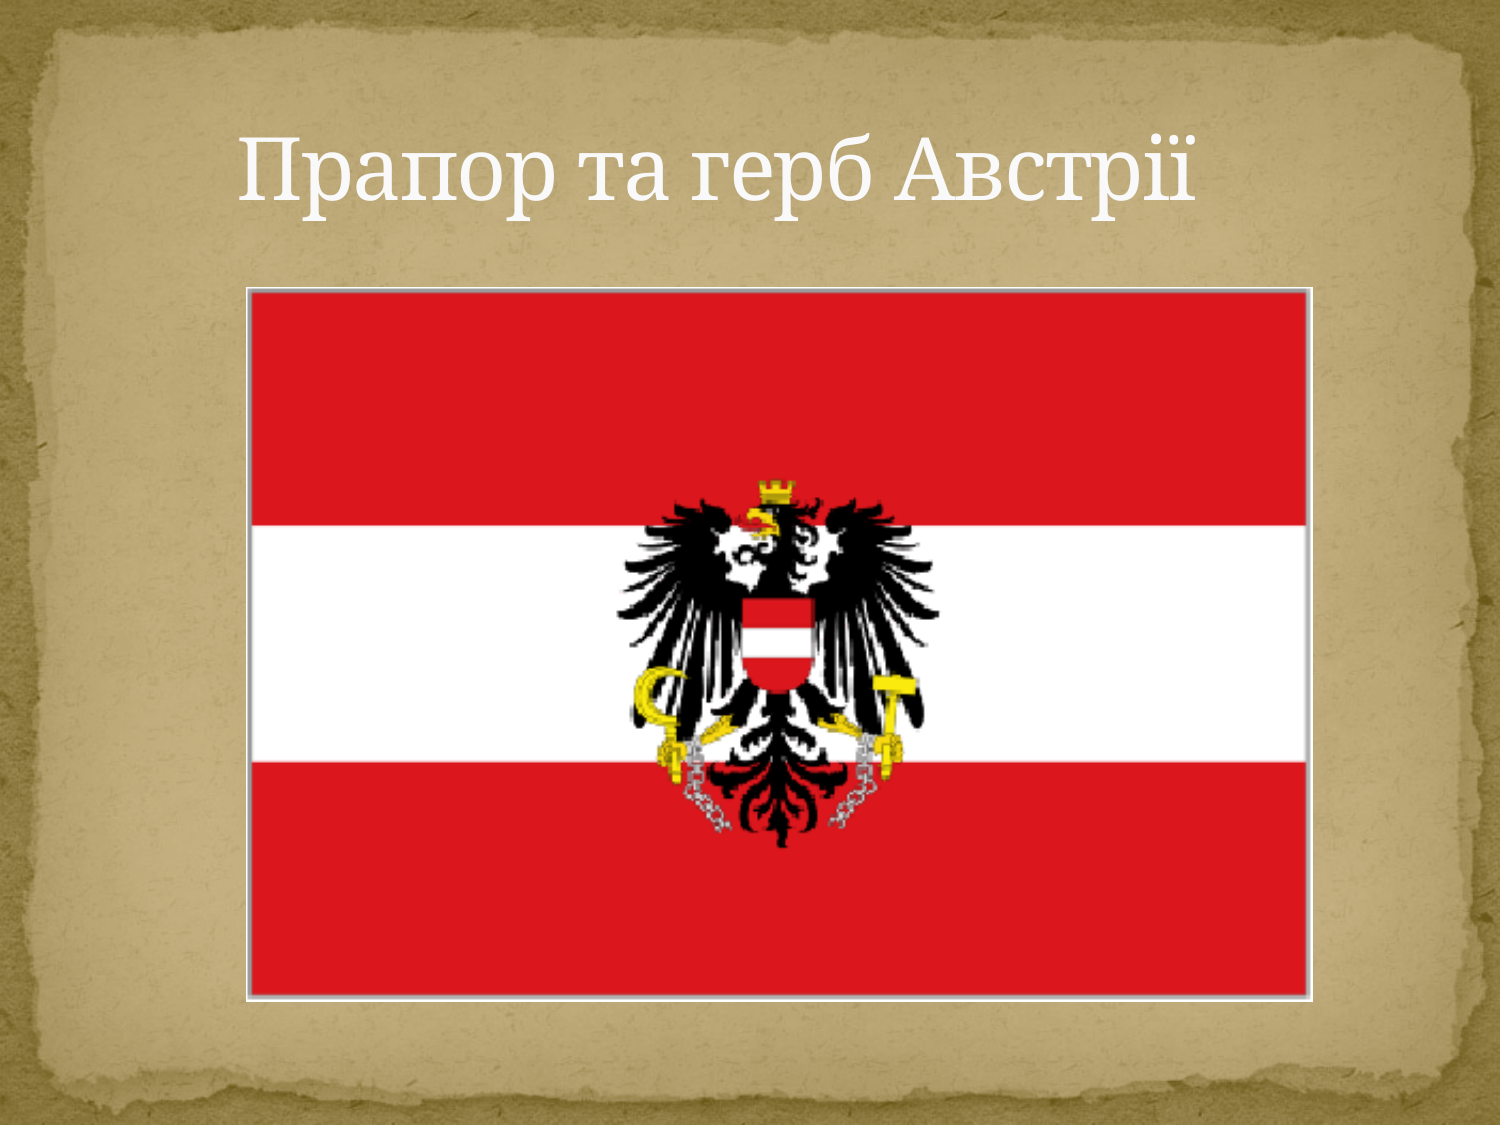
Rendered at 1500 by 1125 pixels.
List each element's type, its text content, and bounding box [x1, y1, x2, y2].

title Прапор та герб Австрії [74, 24, 1425, 225]
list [247, 289, 1312, 1001]
